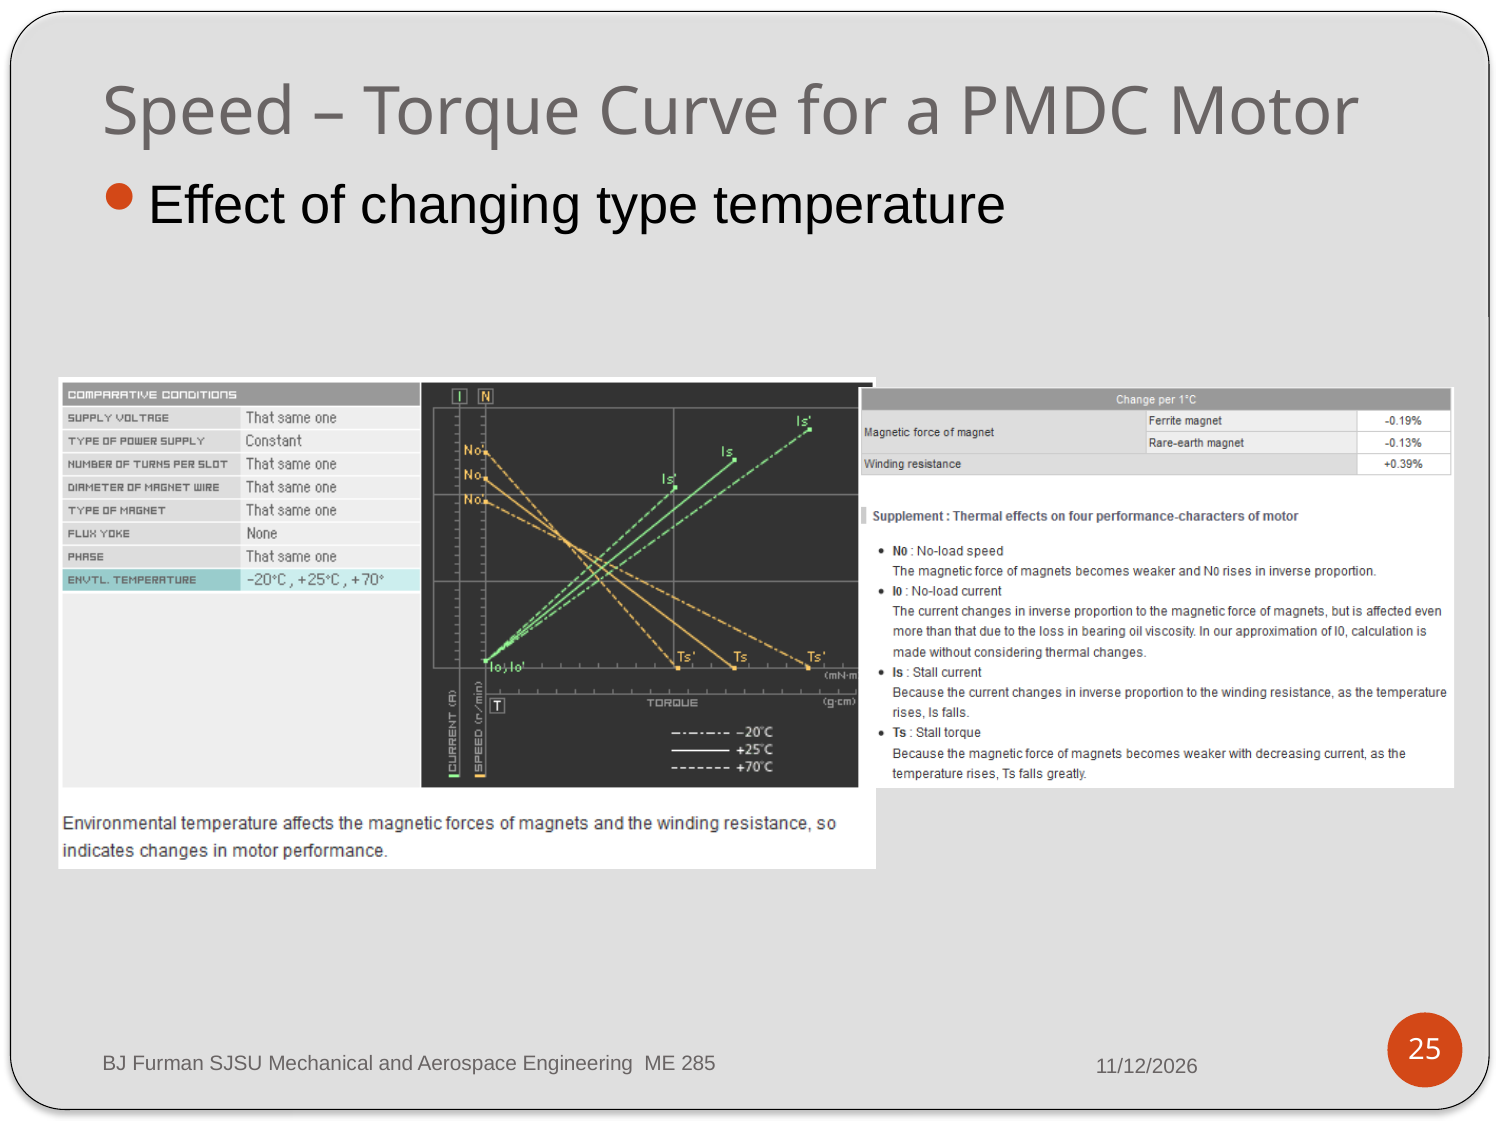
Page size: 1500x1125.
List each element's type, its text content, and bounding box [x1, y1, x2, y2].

title Speed – Torque Curve for a PMDC Motor [87, 45, 1425, 163]
slide_number 25 [1387, 1012, 1463, 1088]
list Effect of changing type temperature [87, 162, 1310, 275]
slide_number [1012, 1043, 1213, 1088]
footer BJ Furman SJSU Mechanical and Aerospace Engineering ME 285 [87, 1037, 825, 1088]
picture [58, 376, 1455, 869]
